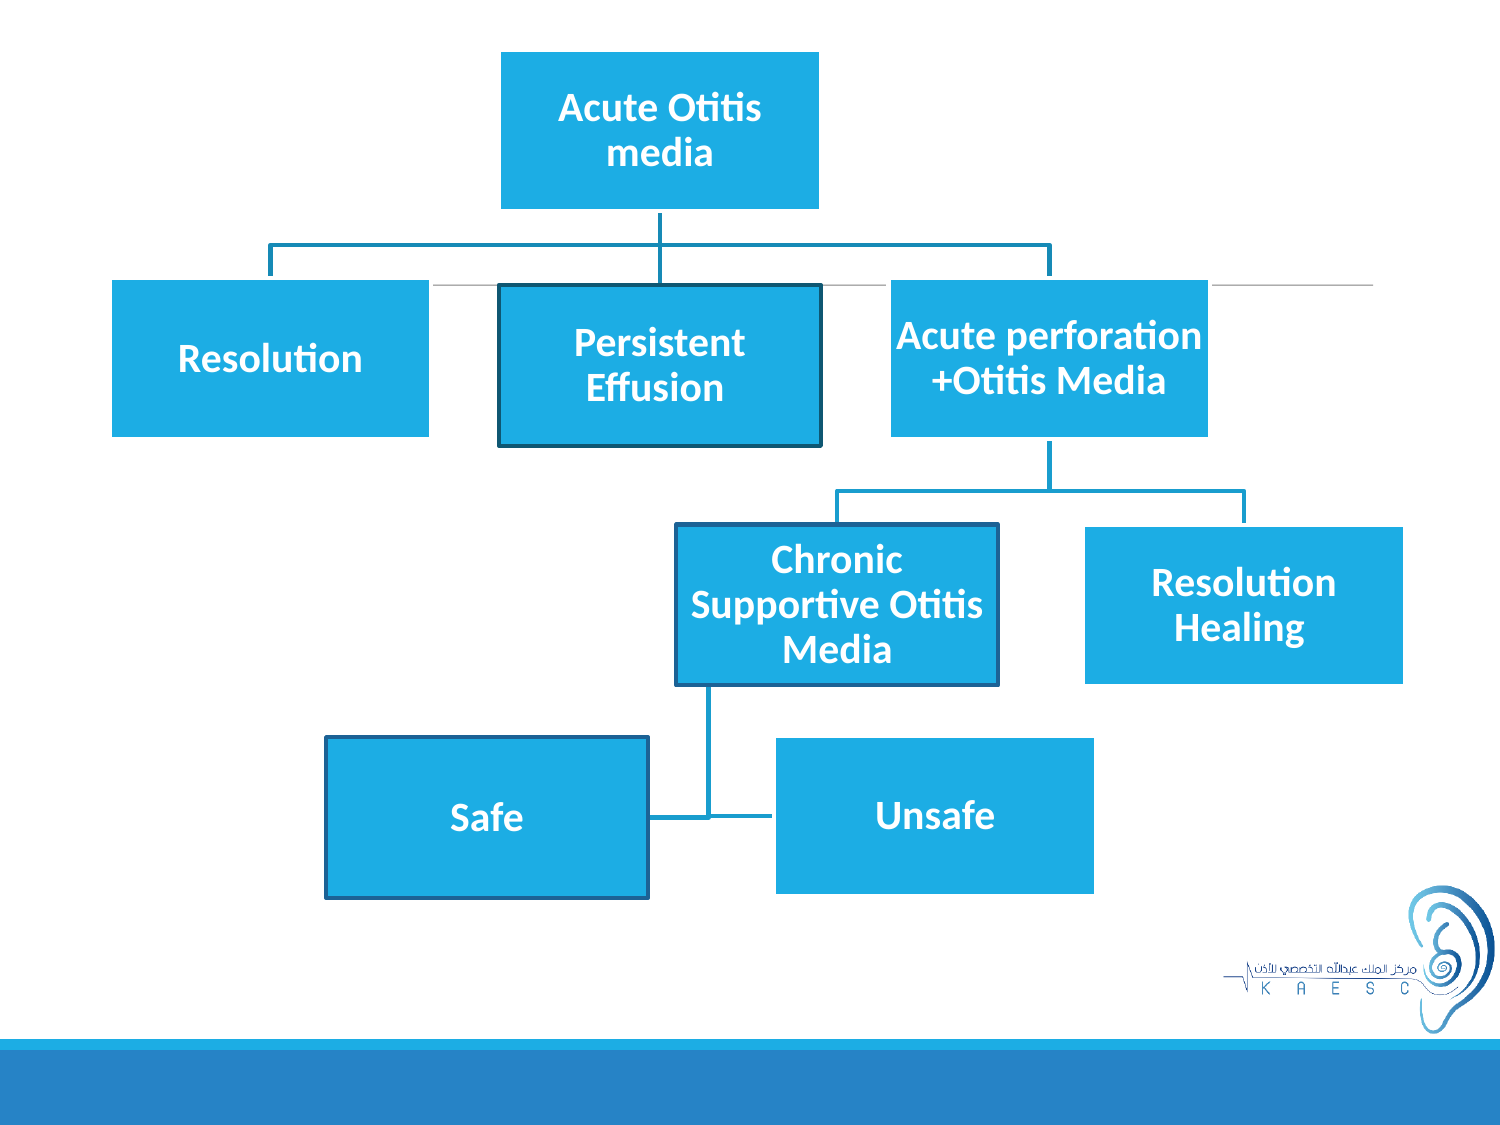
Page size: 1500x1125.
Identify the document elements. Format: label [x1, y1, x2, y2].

text_box [0, 49, 1500, 1125]
